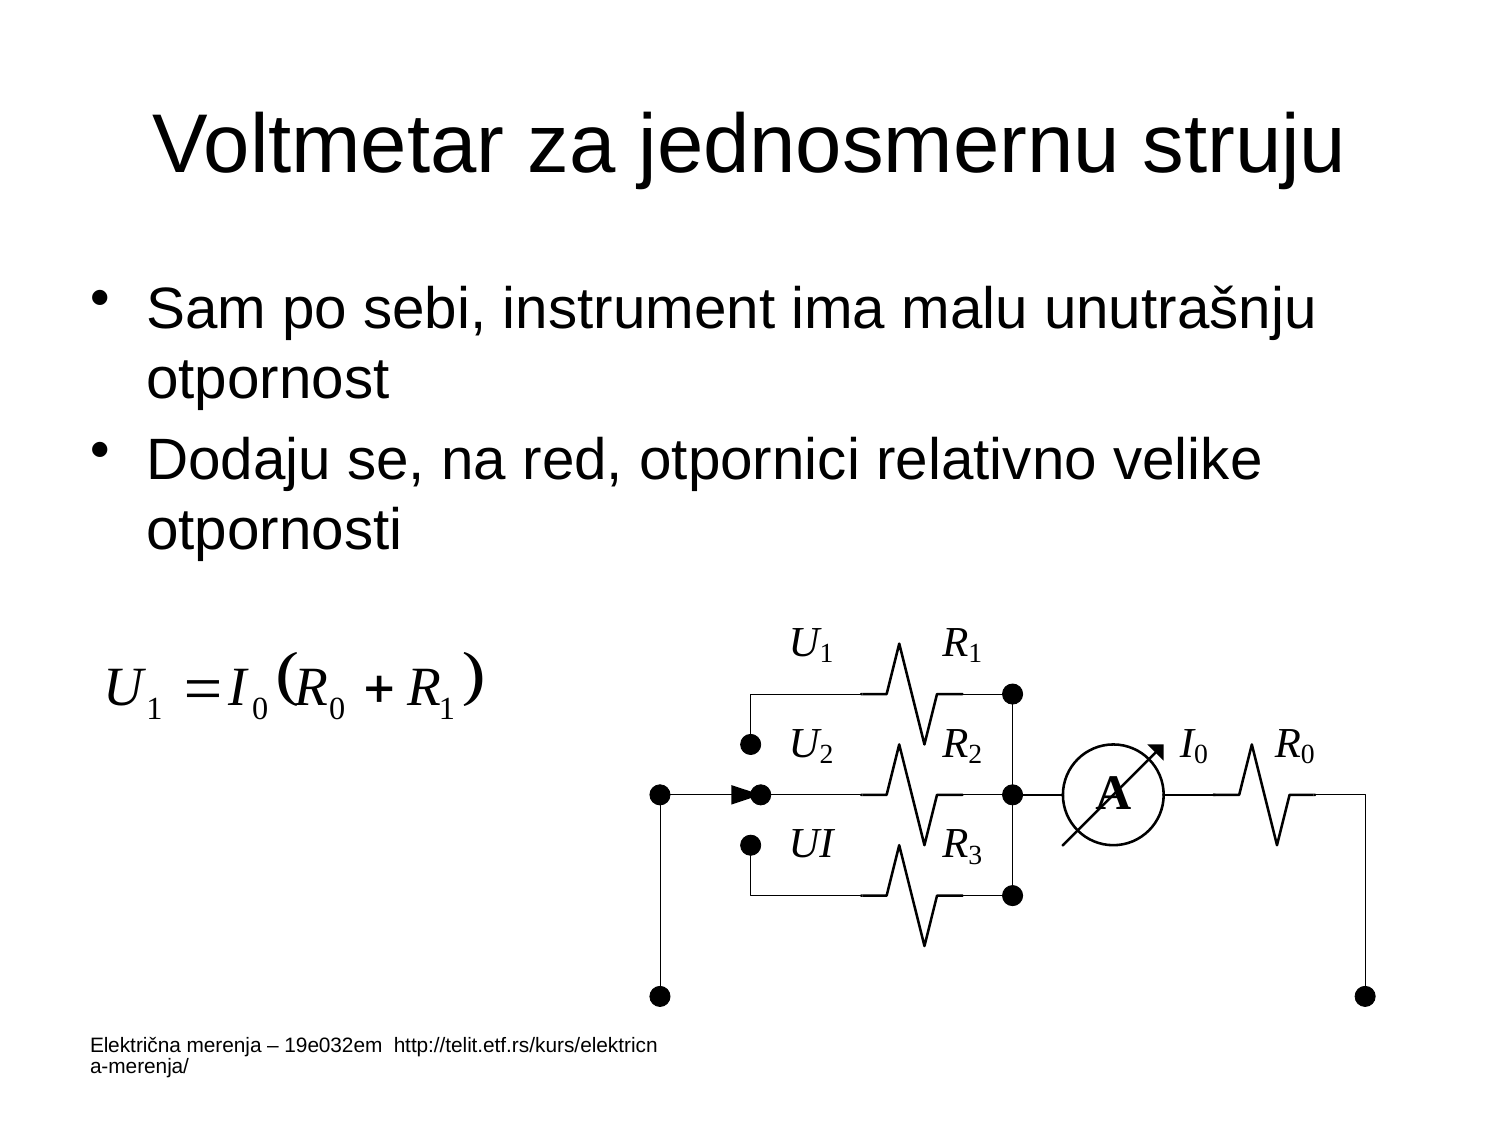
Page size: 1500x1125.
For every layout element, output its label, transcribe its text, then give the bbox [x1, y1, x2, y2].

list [624, 586, 1381, 1012]
footer Električna merenja – 19e032em http://telit.etf.rs/kurs/elektricna-merenja/ [74, 1024, 676, 1103]
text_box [99, 649, 488, 734]
list Sam po sebi, instrument ima malu unutrašnju otpornost Dodaju se, na red, otpornici relativno velike otpornosti [74, 262, 1451, 588]
title Voltmetar za jednosmernu struju [74, 44, 1426, 233]
